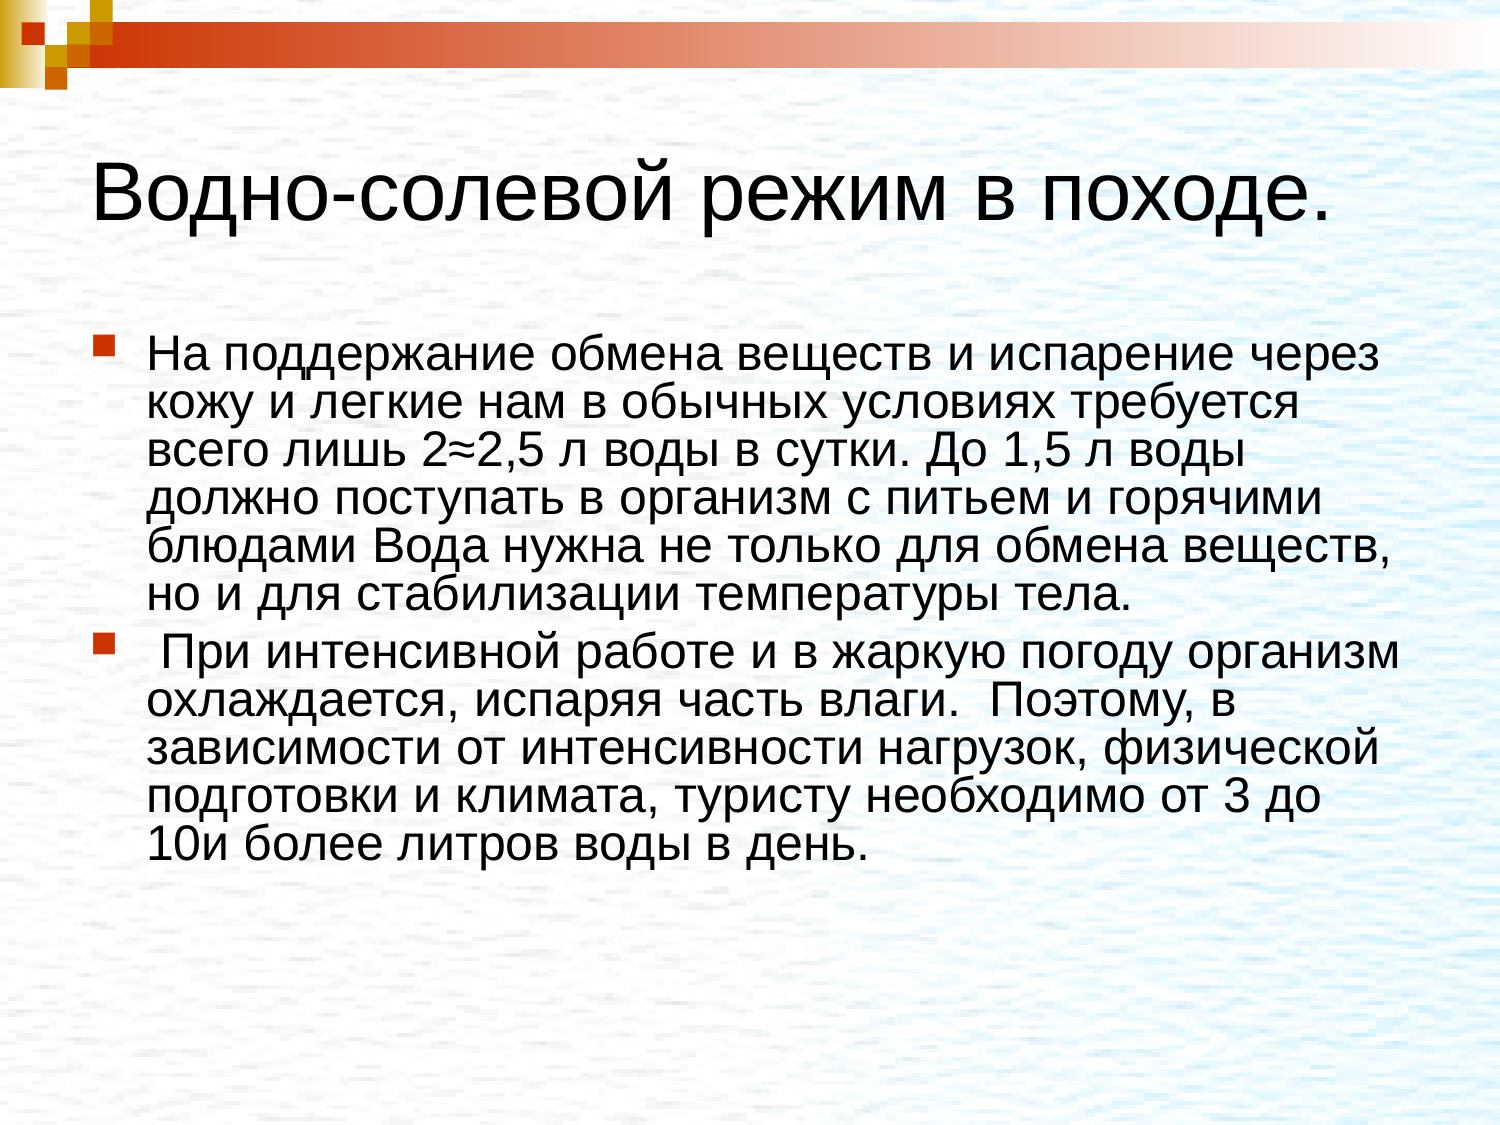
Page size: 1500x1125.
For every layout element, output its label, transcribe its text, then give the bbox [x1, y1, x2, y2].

title Водно-солевой режим в походе. [75, 75, 1425, 300]
picture [0, 67, 1500, 1125]
picture [47, 0, 89, 45]
picture [113, 0, 1500, 22]
list На поддержание обмена веществ и испарение через кожу и легкие нам в обычных условиях требуется всего лишь 2≈2,5 л воды в сутки. До 1,5 л воды должно поступать в организм с питьем и горячими блюдами Вода нужна не только для обмена веществ, но и для стабилизации температуры тела. При интенсивной работе и в жаркую погоду организм охлаждается, испаряя часть влаги. Поэтому, в зависимости от интенсивности нагрузок, физической подготовки и климата, туристу необходимо от 3 до 10и более литров воды в день. [75, 324, 1425, 963]
